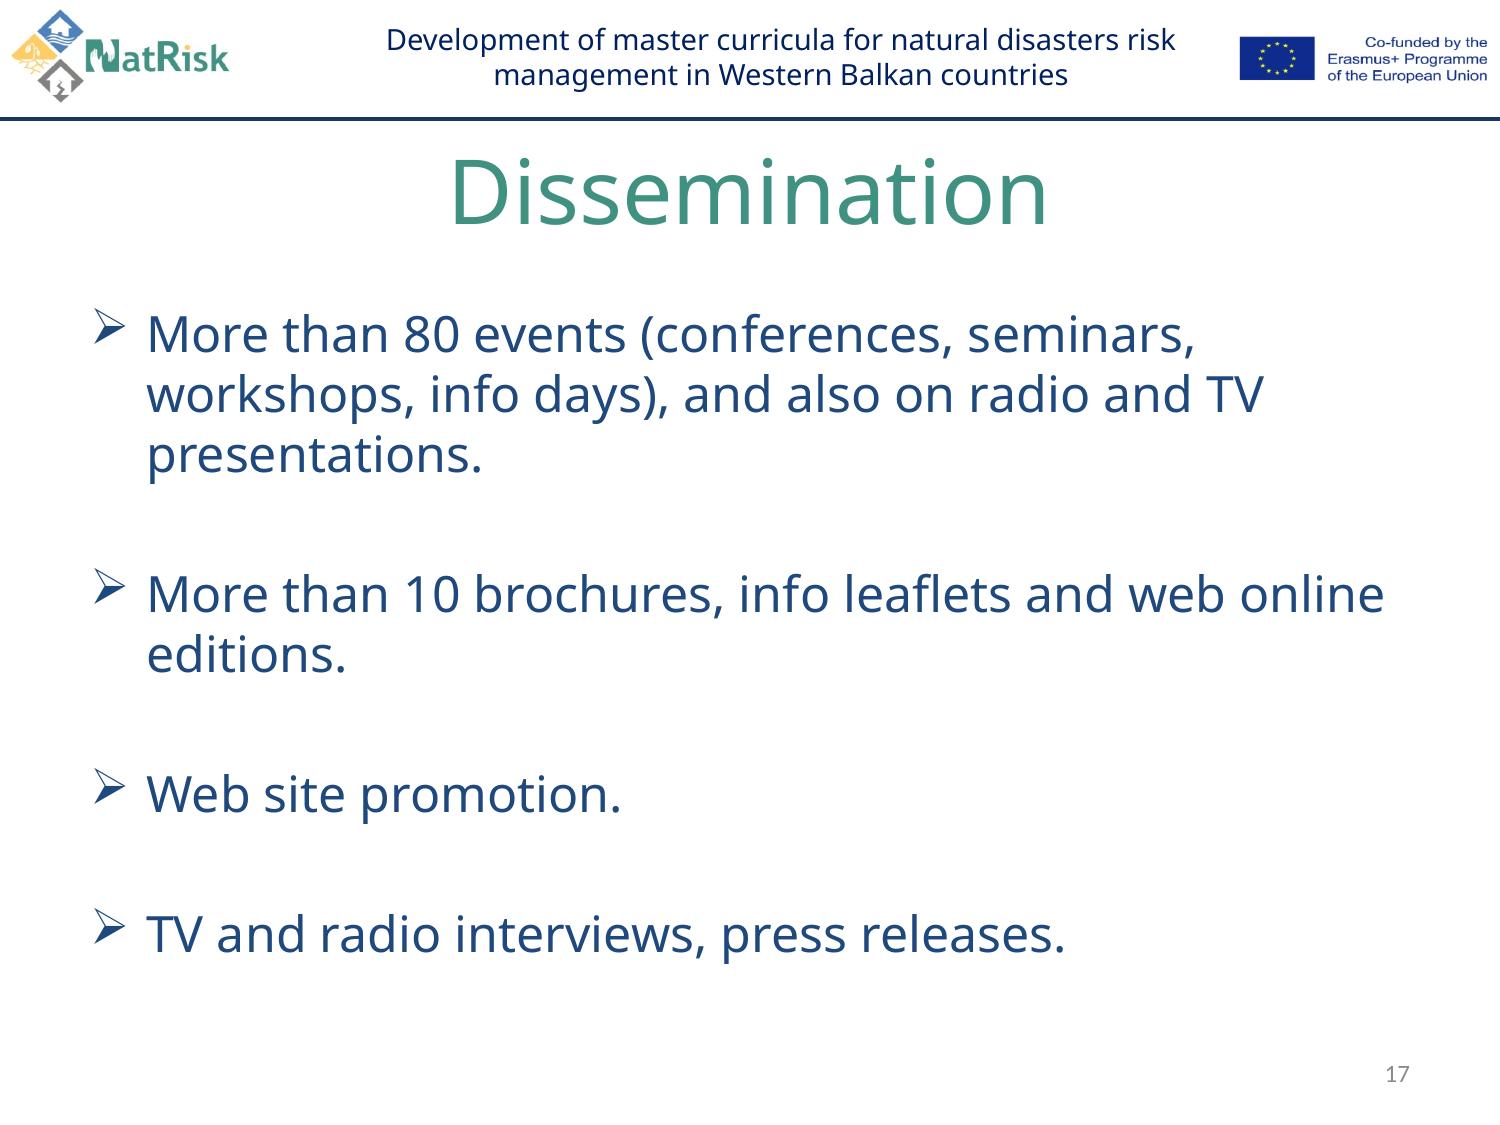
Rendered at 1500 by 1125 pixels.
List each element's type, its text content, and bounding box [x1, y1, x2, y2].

picture [0, 0, 238, 113]
slide_number 17 [1074, 1042, 1425, 1103]
text_box Development of master curricula for natural disasters risk management in Western Balkan countries [324, 24, 1223, 88]
title Dissemination [75, 128, 1425, 250]
picture [1224, 24, 1500, 93]
list More than 80 events (conferences, seminars, workshops, info days), and also on radio and TV presentations. More than 10 brochures, info leaflets and web online editions. Web site promotion. TV and radio interviews, press releases. [75, 295, 1425, 1038]
